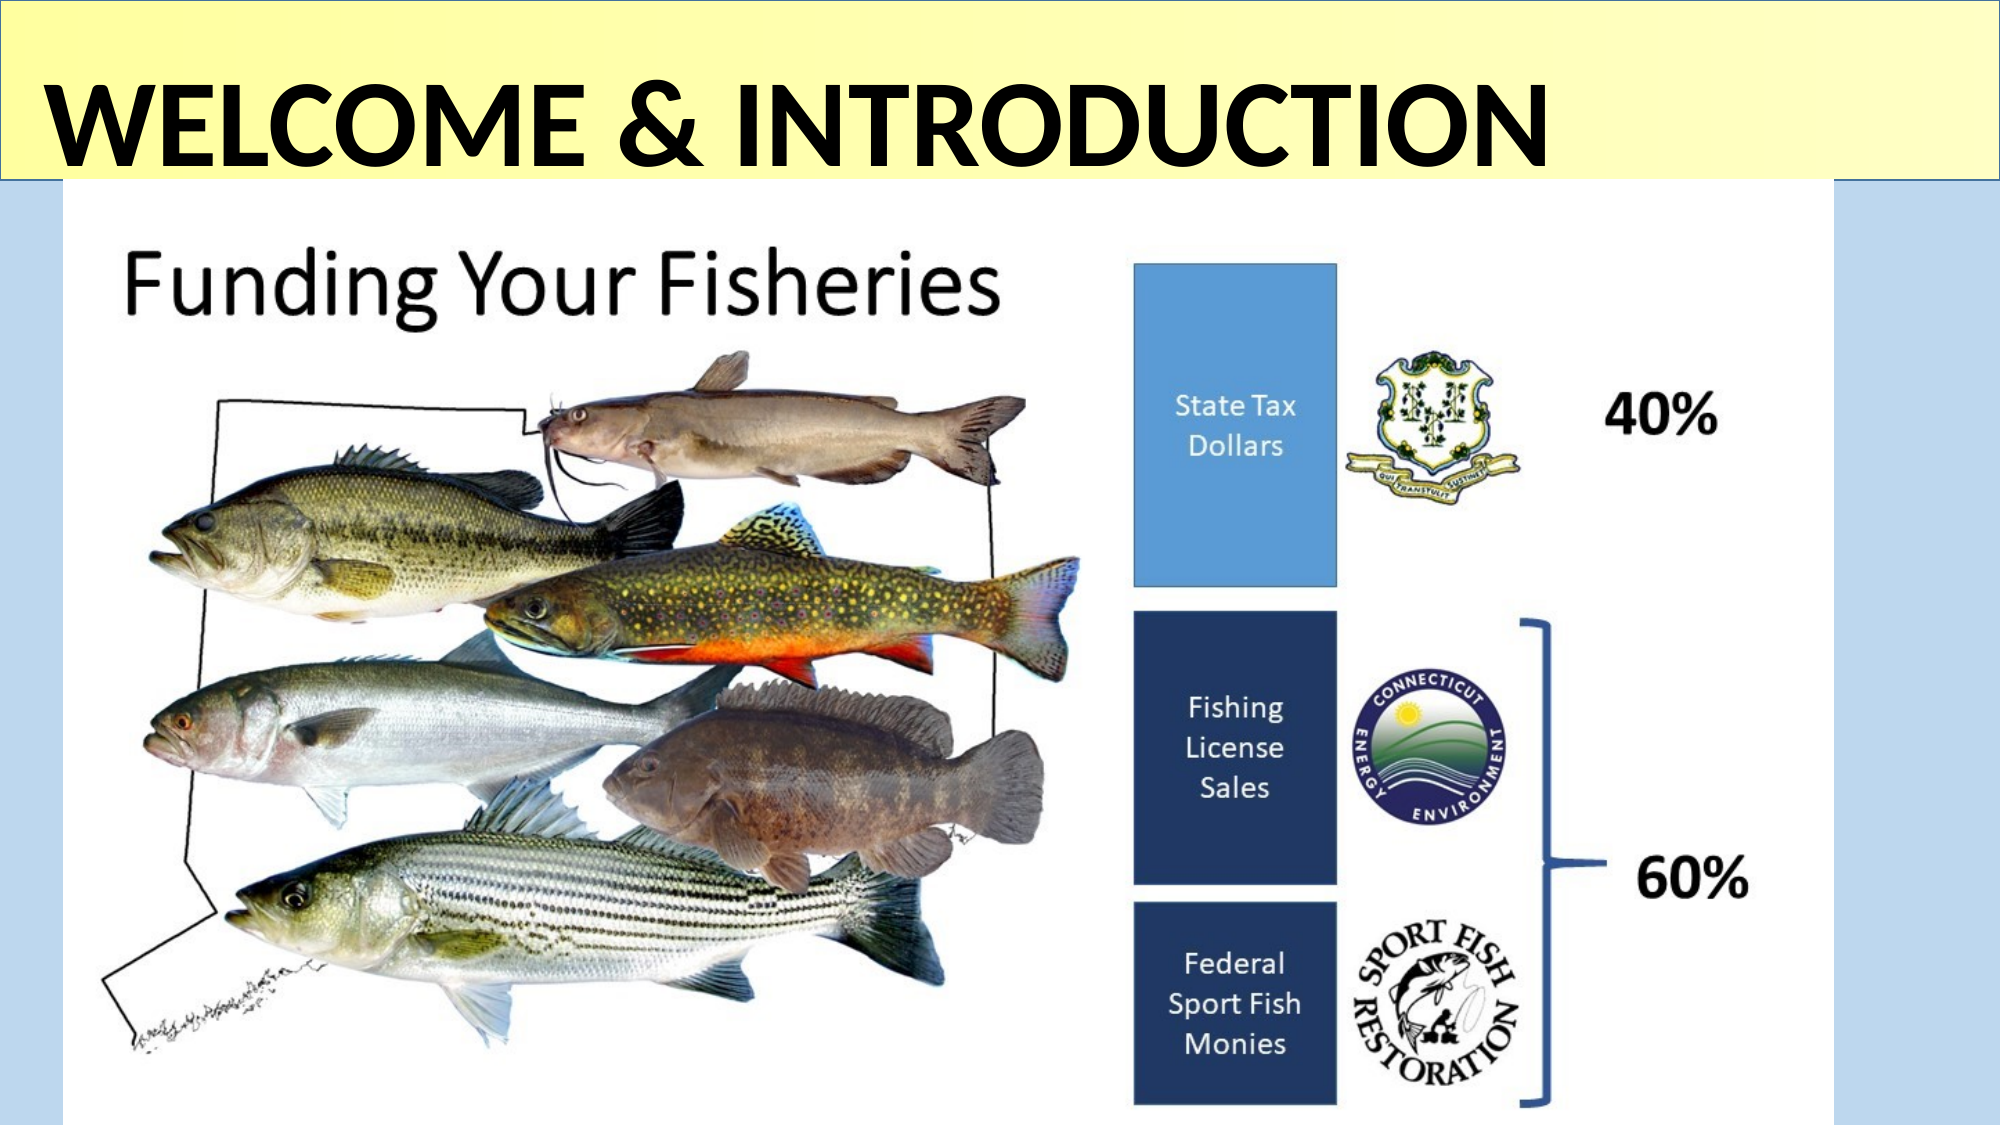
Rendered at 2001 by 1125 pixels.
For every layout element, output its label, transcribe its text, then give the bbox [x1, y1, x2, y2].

text_box [0, 0, 2000, 181]
text_box WELCOME & INTRODUCTION [28, 34, 1569, 199]
picture [63, 179, 1834, 1125]
